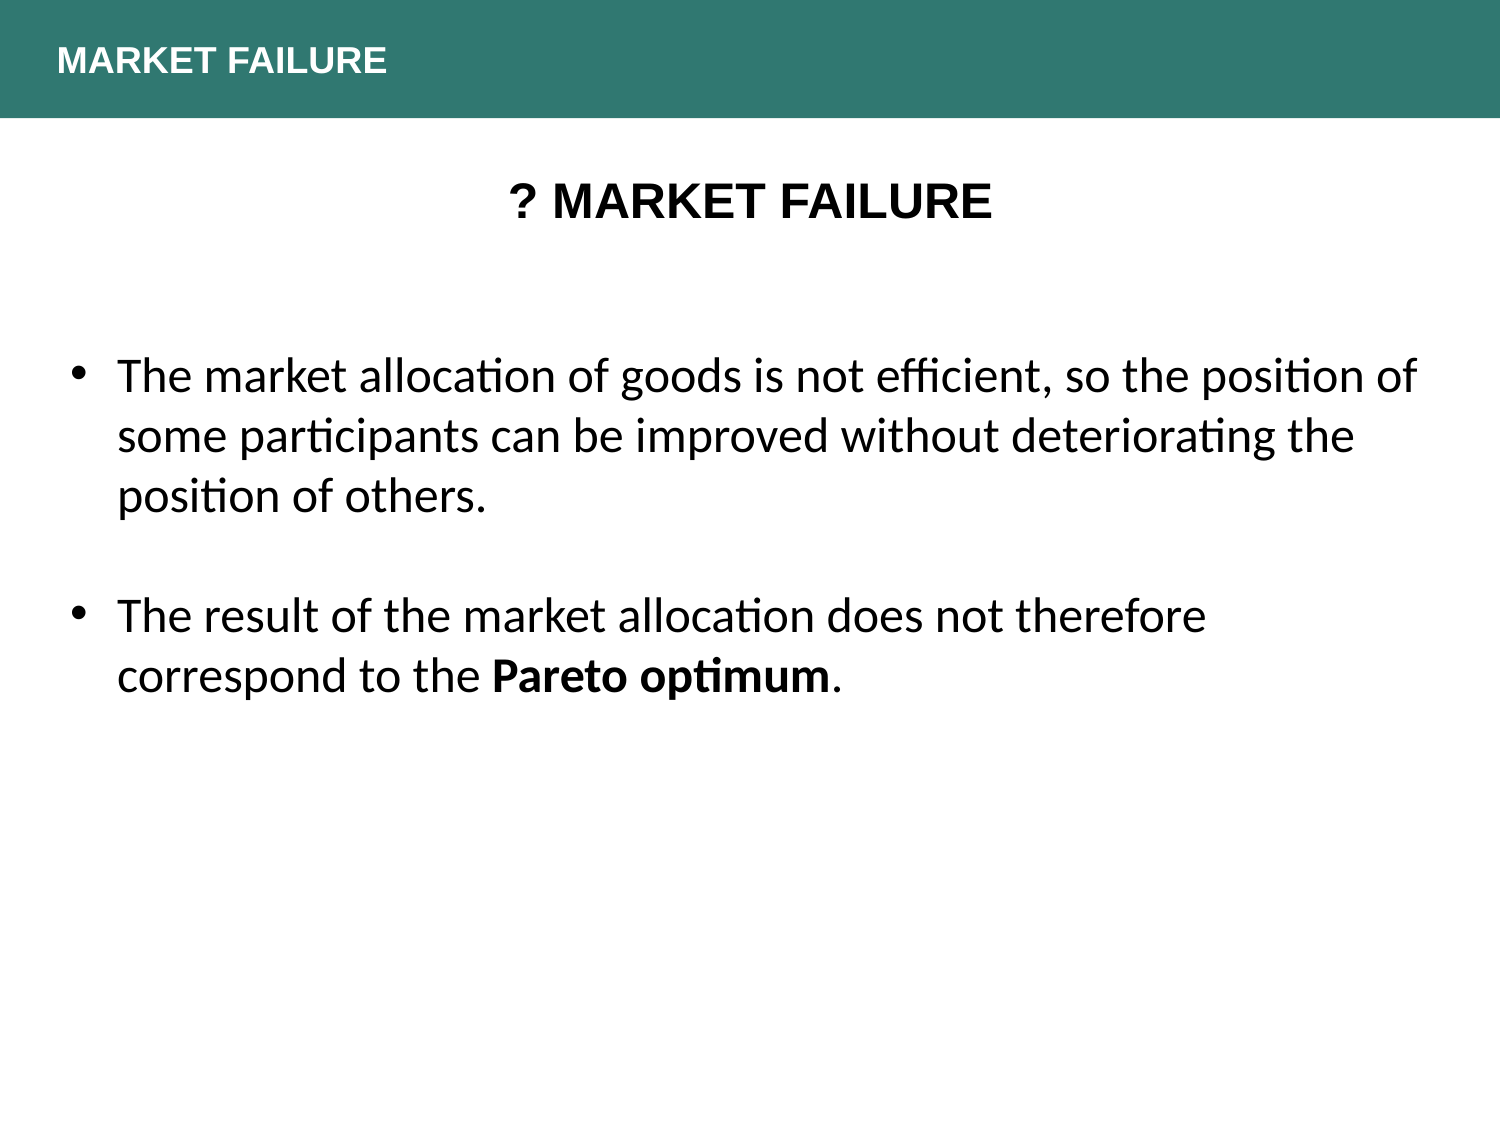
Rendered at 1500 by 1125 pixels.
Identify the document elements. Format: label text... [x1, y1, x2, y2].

text_box The market allocation of goods is not efficient, so the position of some participants can be improved without deteriorating the position of others. The result of the market allocation does not therefore correspond to the Pareto optimum. [55, 280, 1446, 710]
text_box MARKET FAILURE [0, 0, 1500, 120]
text_box ? MARKET FAILURE [55, 161, 1446, 236]
